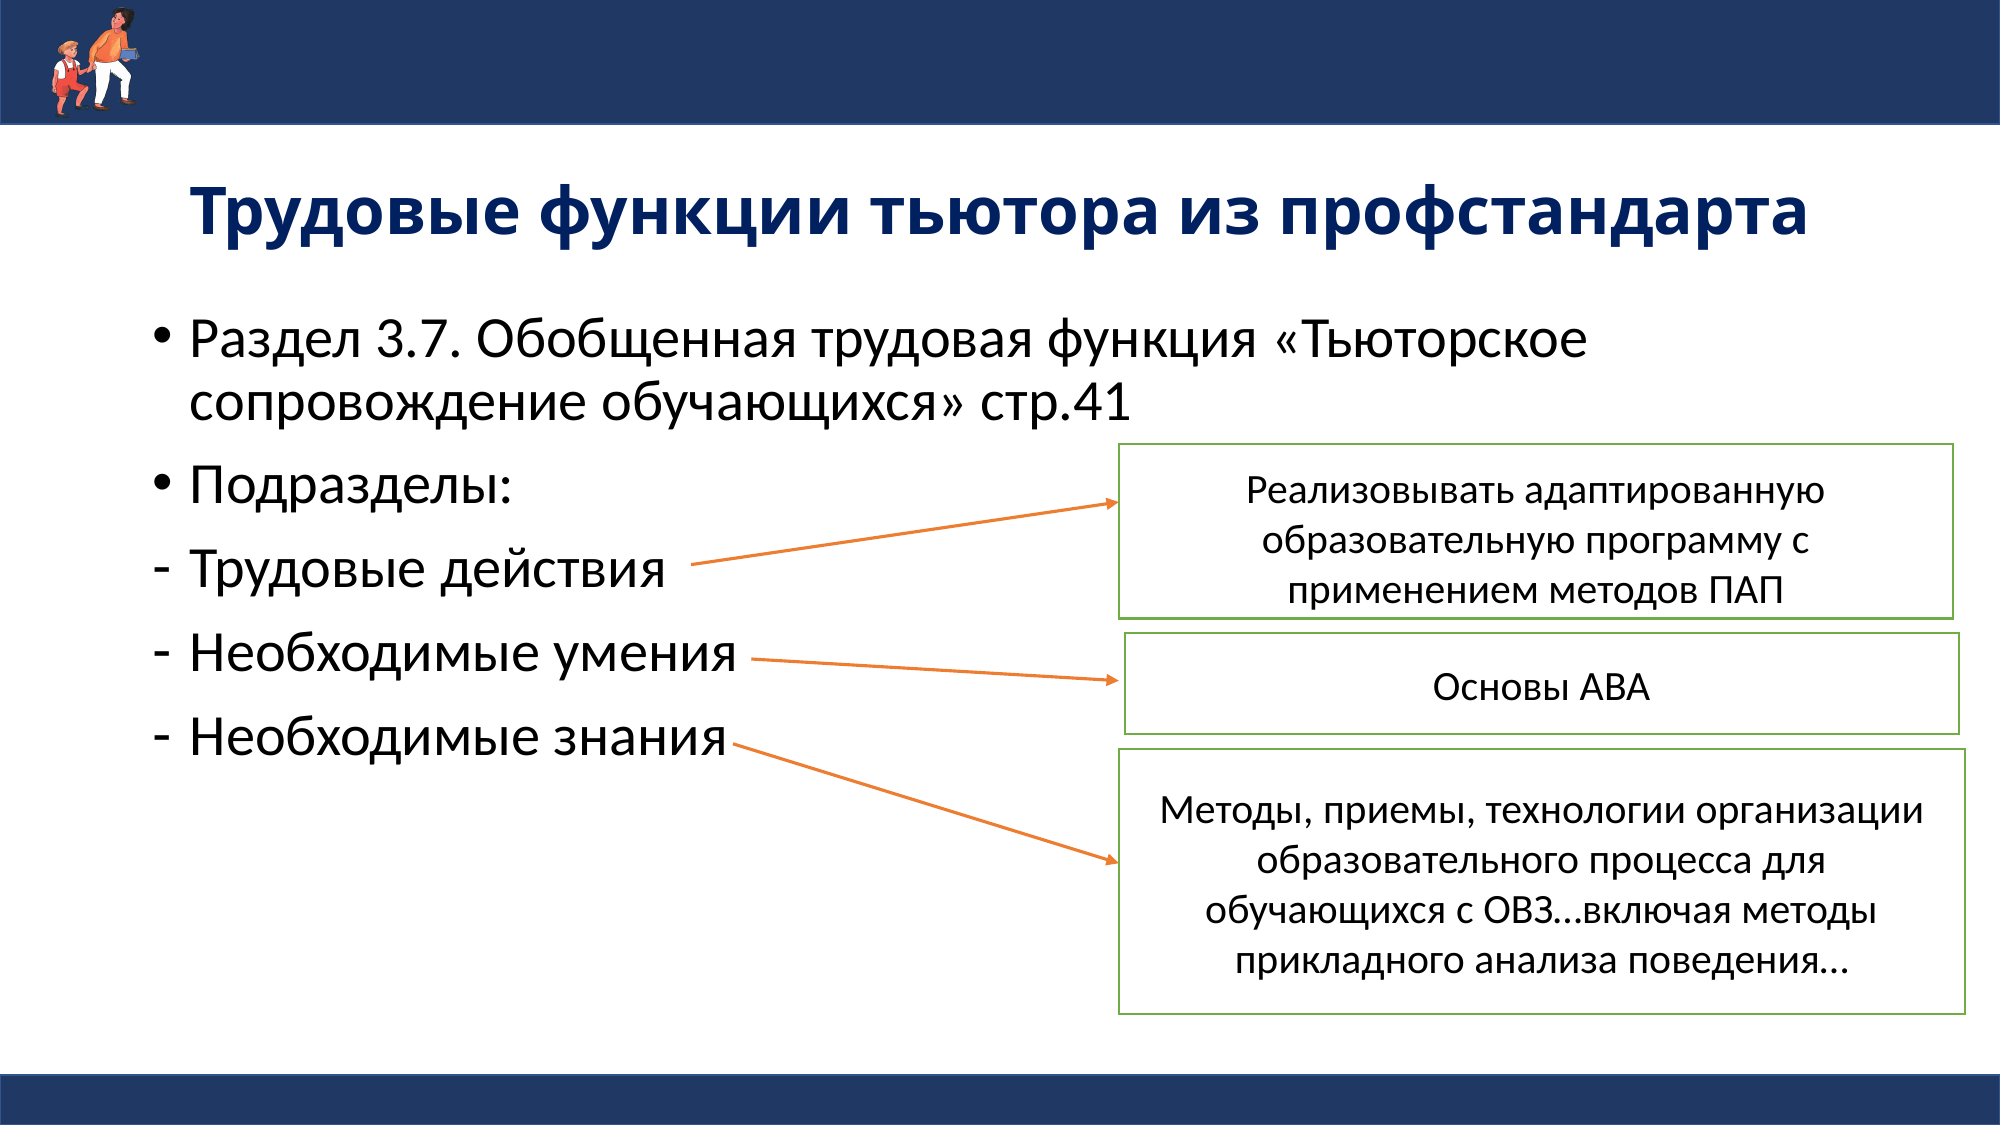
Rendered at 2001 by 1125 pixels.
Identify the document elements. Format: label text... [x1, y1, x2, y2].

text_box [0, 0, 9, 125]
text_box Реализовывать адаптированную образовательную программу с применением методов ПАП [1118, 443, 1954, 620]
text_box [0, 1074, 2000, 1125]
text_box [148, 0, 2000, 125]
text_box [691, 501, 1119, 565]
picture [9, 0, 148, 131]
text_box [732, 743, 1119, 864]
list Раздел 3.7. Обобщенная трудовая функция «Тьюторское сопровождение обучающихся» стр.41 Подразделы: Трудовые действия Необходимые умения Необходимые знания [137, 299, 1863, 1014]
title Трудовые функции тьютора из профстандарта [137, 149, 1863, 278]
text_box Методы, приемы, технологии организации образовательного процесса для обучающихся с ОВЗ…включая методы прикладного анализа поведения… [1118, 748, 1966, 1015]
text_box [751, 658, 1119, 681]
text_box Основы АВА [1124, 632, 1960, 735]
